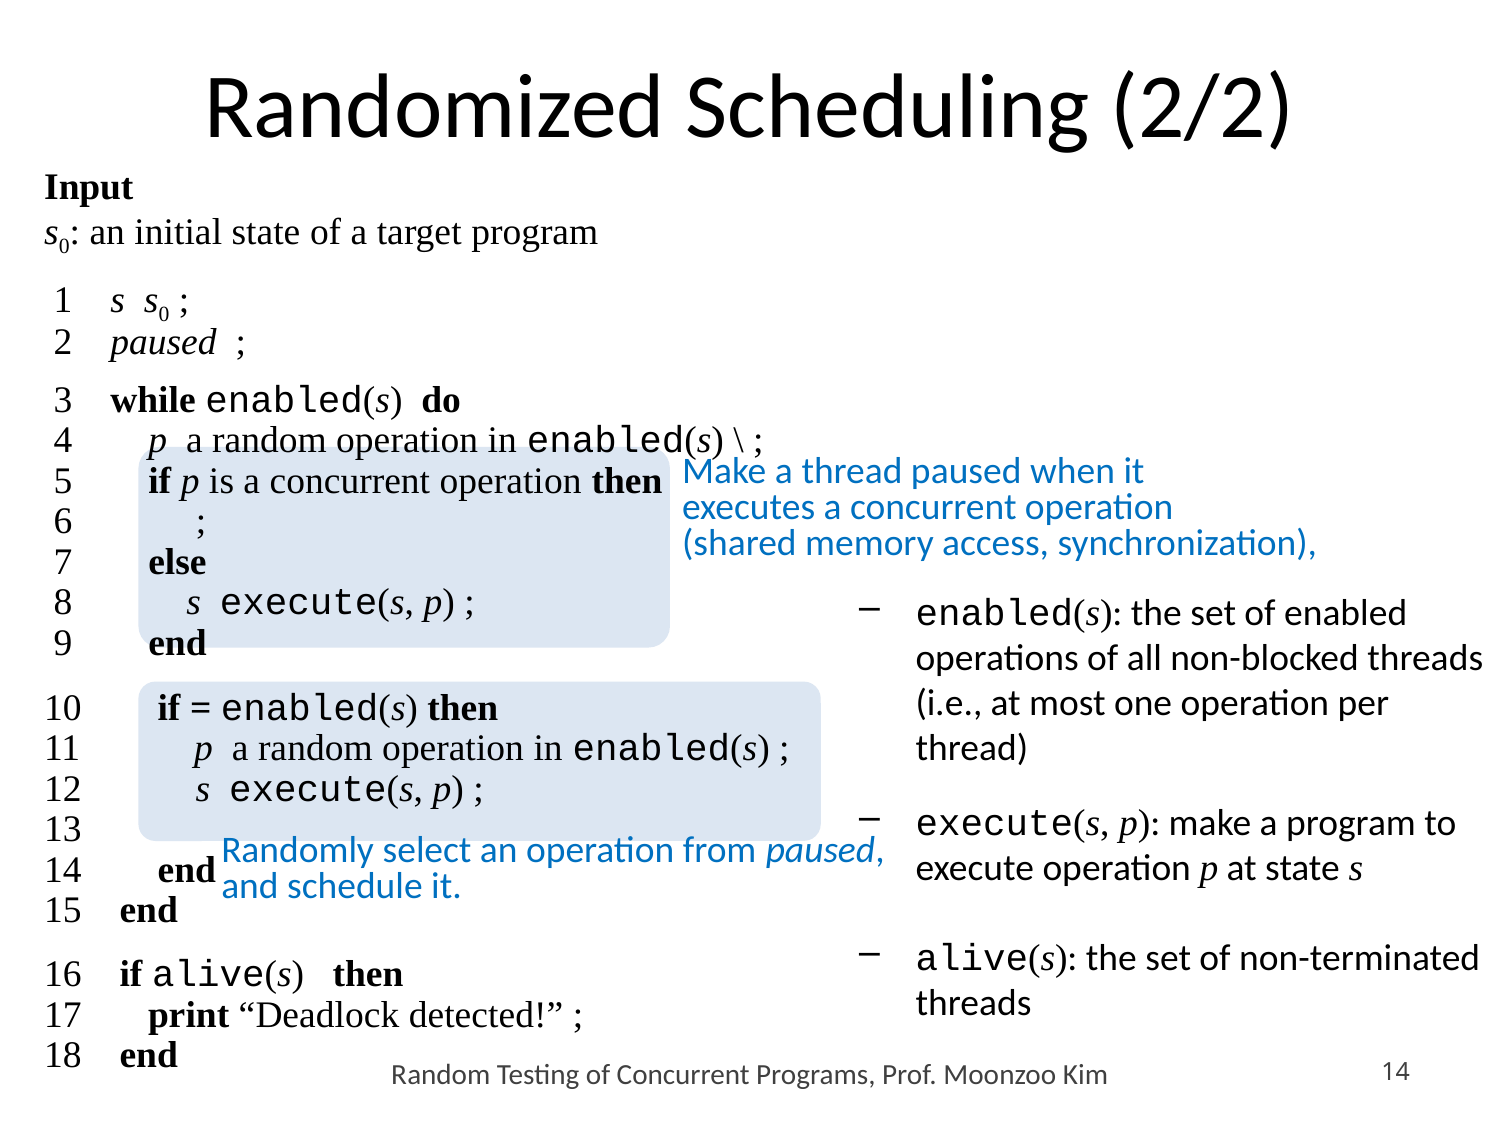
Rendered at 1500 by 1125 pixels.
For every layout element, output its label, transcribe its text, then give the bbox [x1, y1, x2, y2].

text_box Randomly select an operation from paused, and schedule it. [206, 826, 1046, 914]
text_box enabled(s): the set of enabled operations of all non-blocked threads (i.e., at most one operation per thread) execute(s, p): make a program to execute operation p at state s alive(s): the set of non-terminated threads [844, 580, 1500, 1031]
title Randomized Scheduling (2/2) [75, 7, 1425, 195]
footer Random Testing of Concurrent Programs, Prof. Moonzoo Kim [240, 1042, 1260, 1103]
slide_number 14 [1340, 1042, 1425, 1103]
text_box [136, 679, 823, 844]
text_box Make a thread paused when it executes a concurrent operation (shared memory access, synchronization), [667, 447, 1500, 570]
text_box [136, 444, 673, 650]
